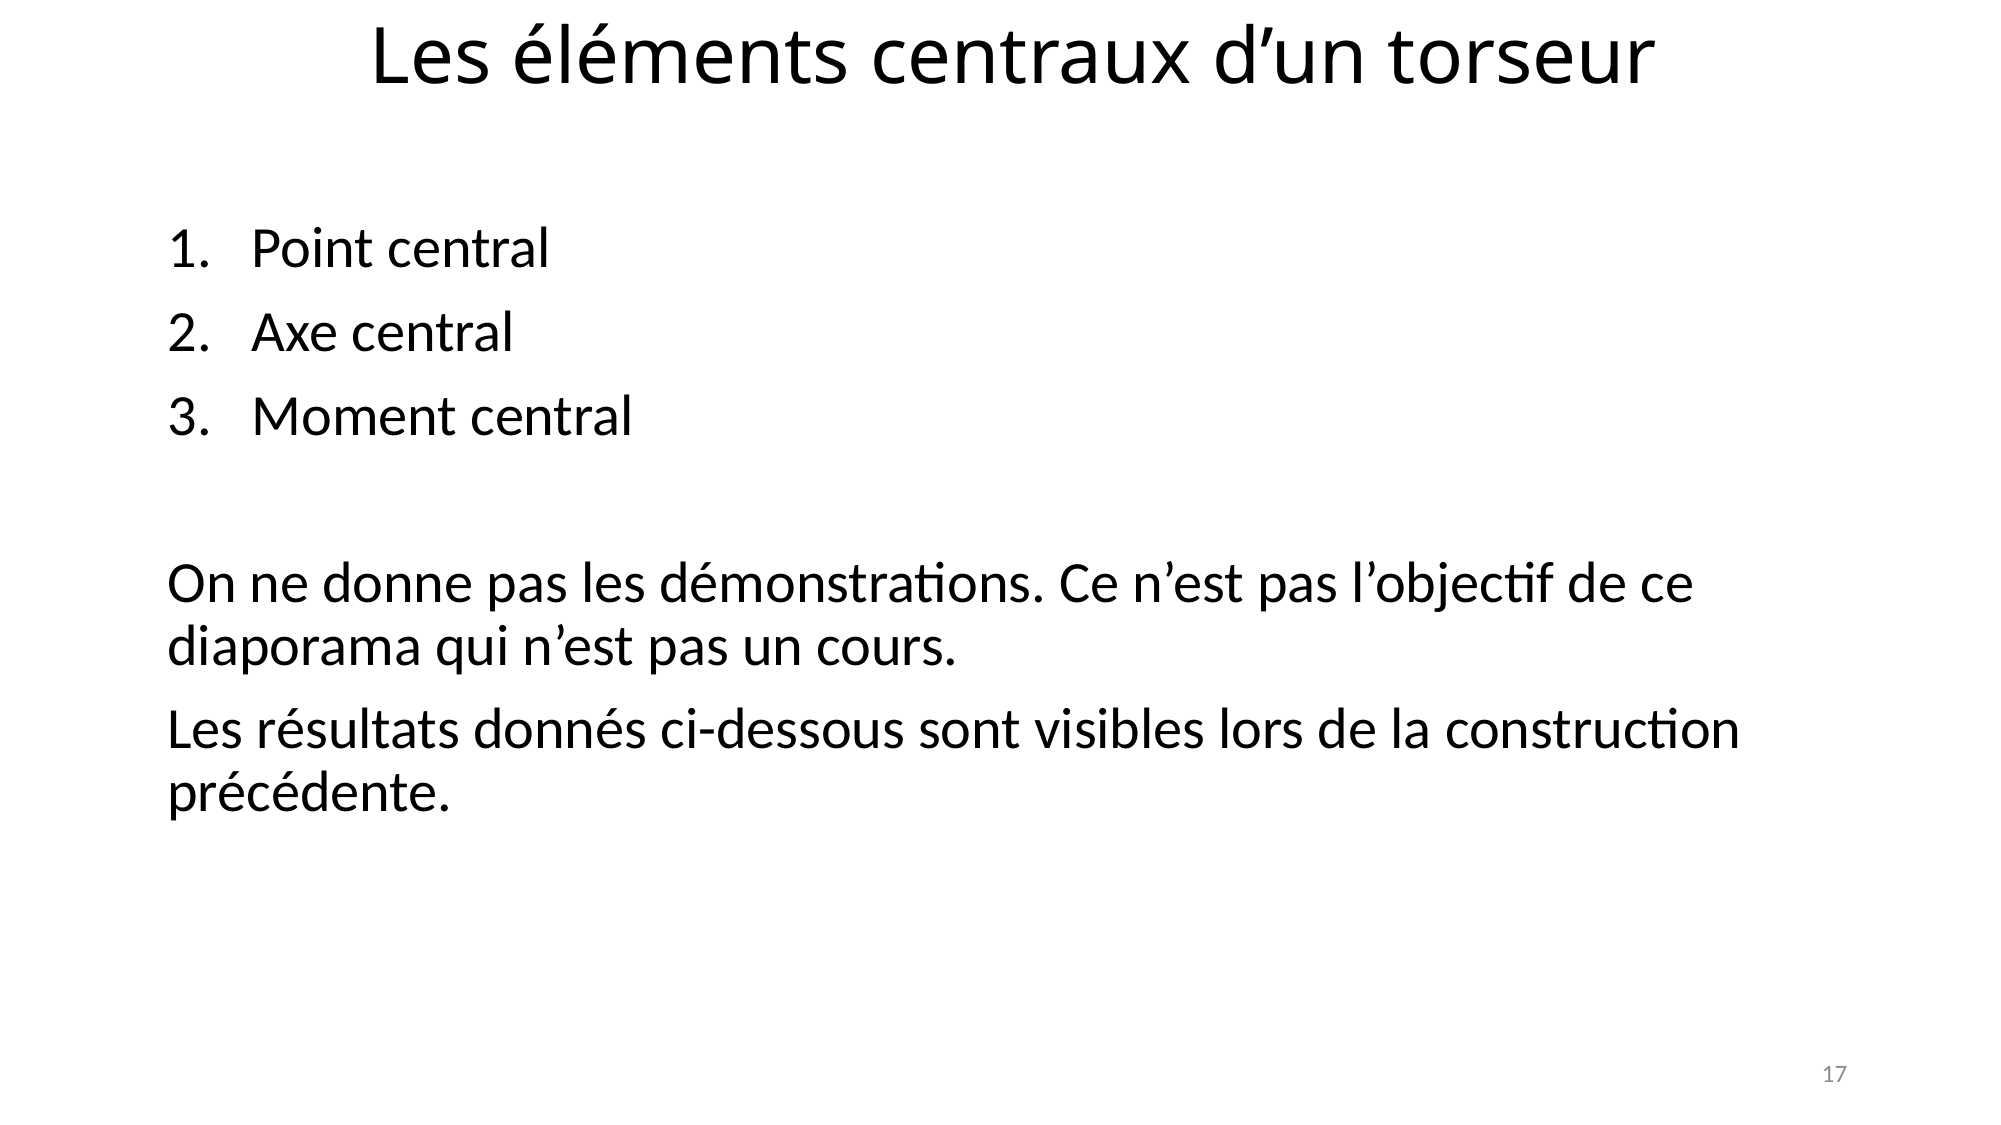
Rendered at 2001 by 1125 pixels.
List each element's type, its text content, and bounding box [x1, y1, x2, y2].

title Les éléments centraux d’un torseur [354, 0, 1676, 117]
slide_number 17 [1412, 1042, 1863, 1103]
list Point central Axe central Moment central On ne donne pas les démonstrations. Ce n’est pas l’objectif de ce diaporama qui n’est pas un cours. Les résultats donnés ci-dessous sont visibles lors de la construction précédente. [152, 209, 1965, 964]
